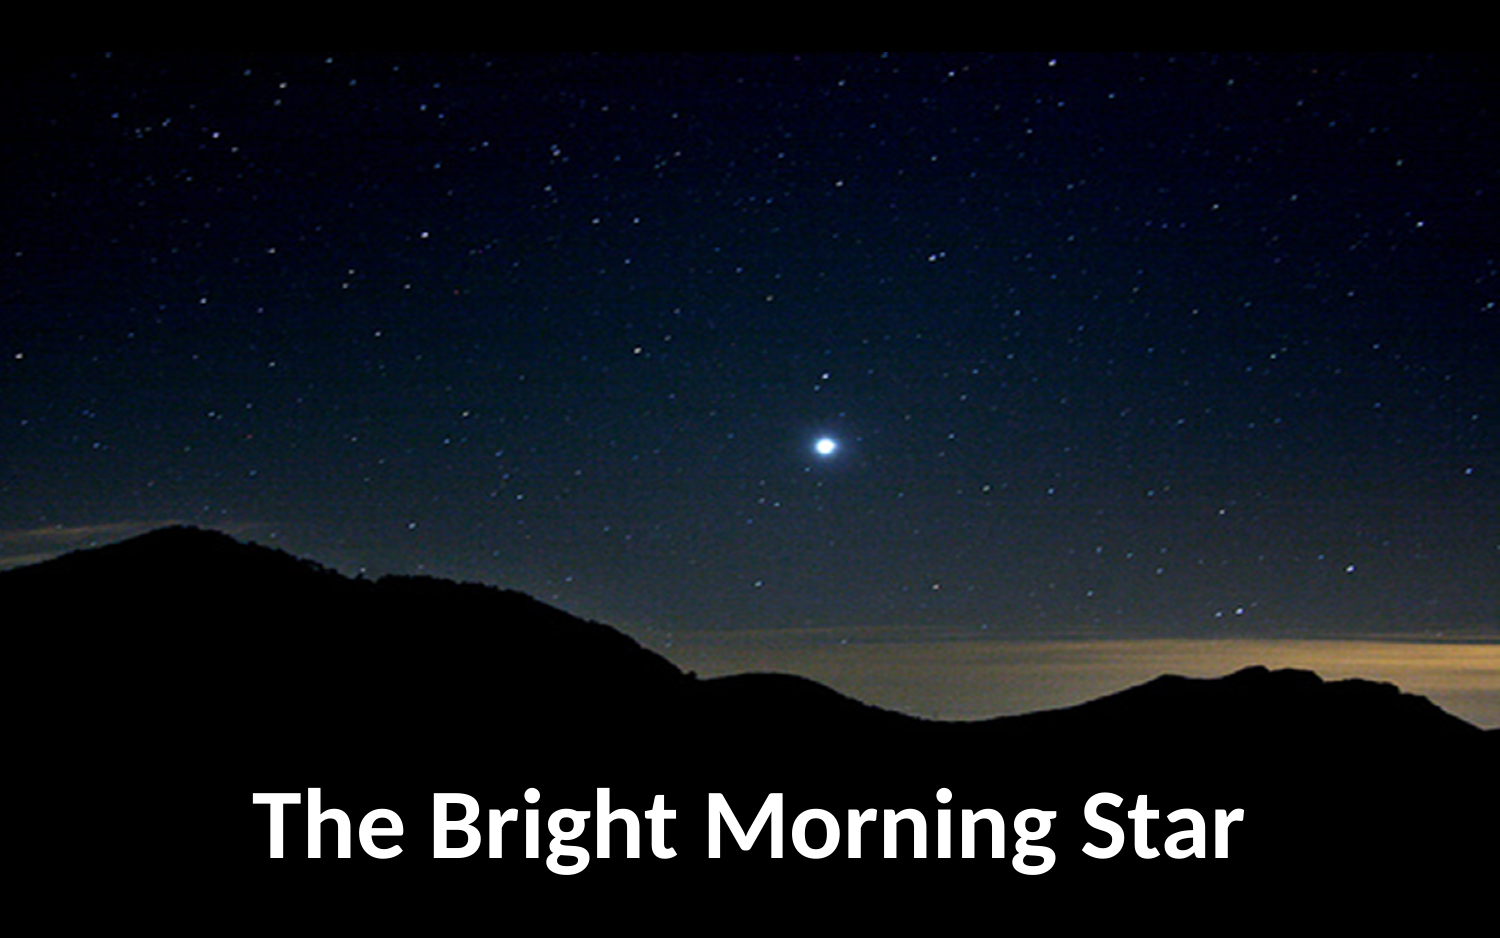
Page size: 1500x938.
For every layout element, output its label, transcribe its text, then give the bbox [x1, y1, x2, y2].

text_box The Bright Morning Star [148, 729, 1352, 908]
picture [0, 52, 1500, 886]
